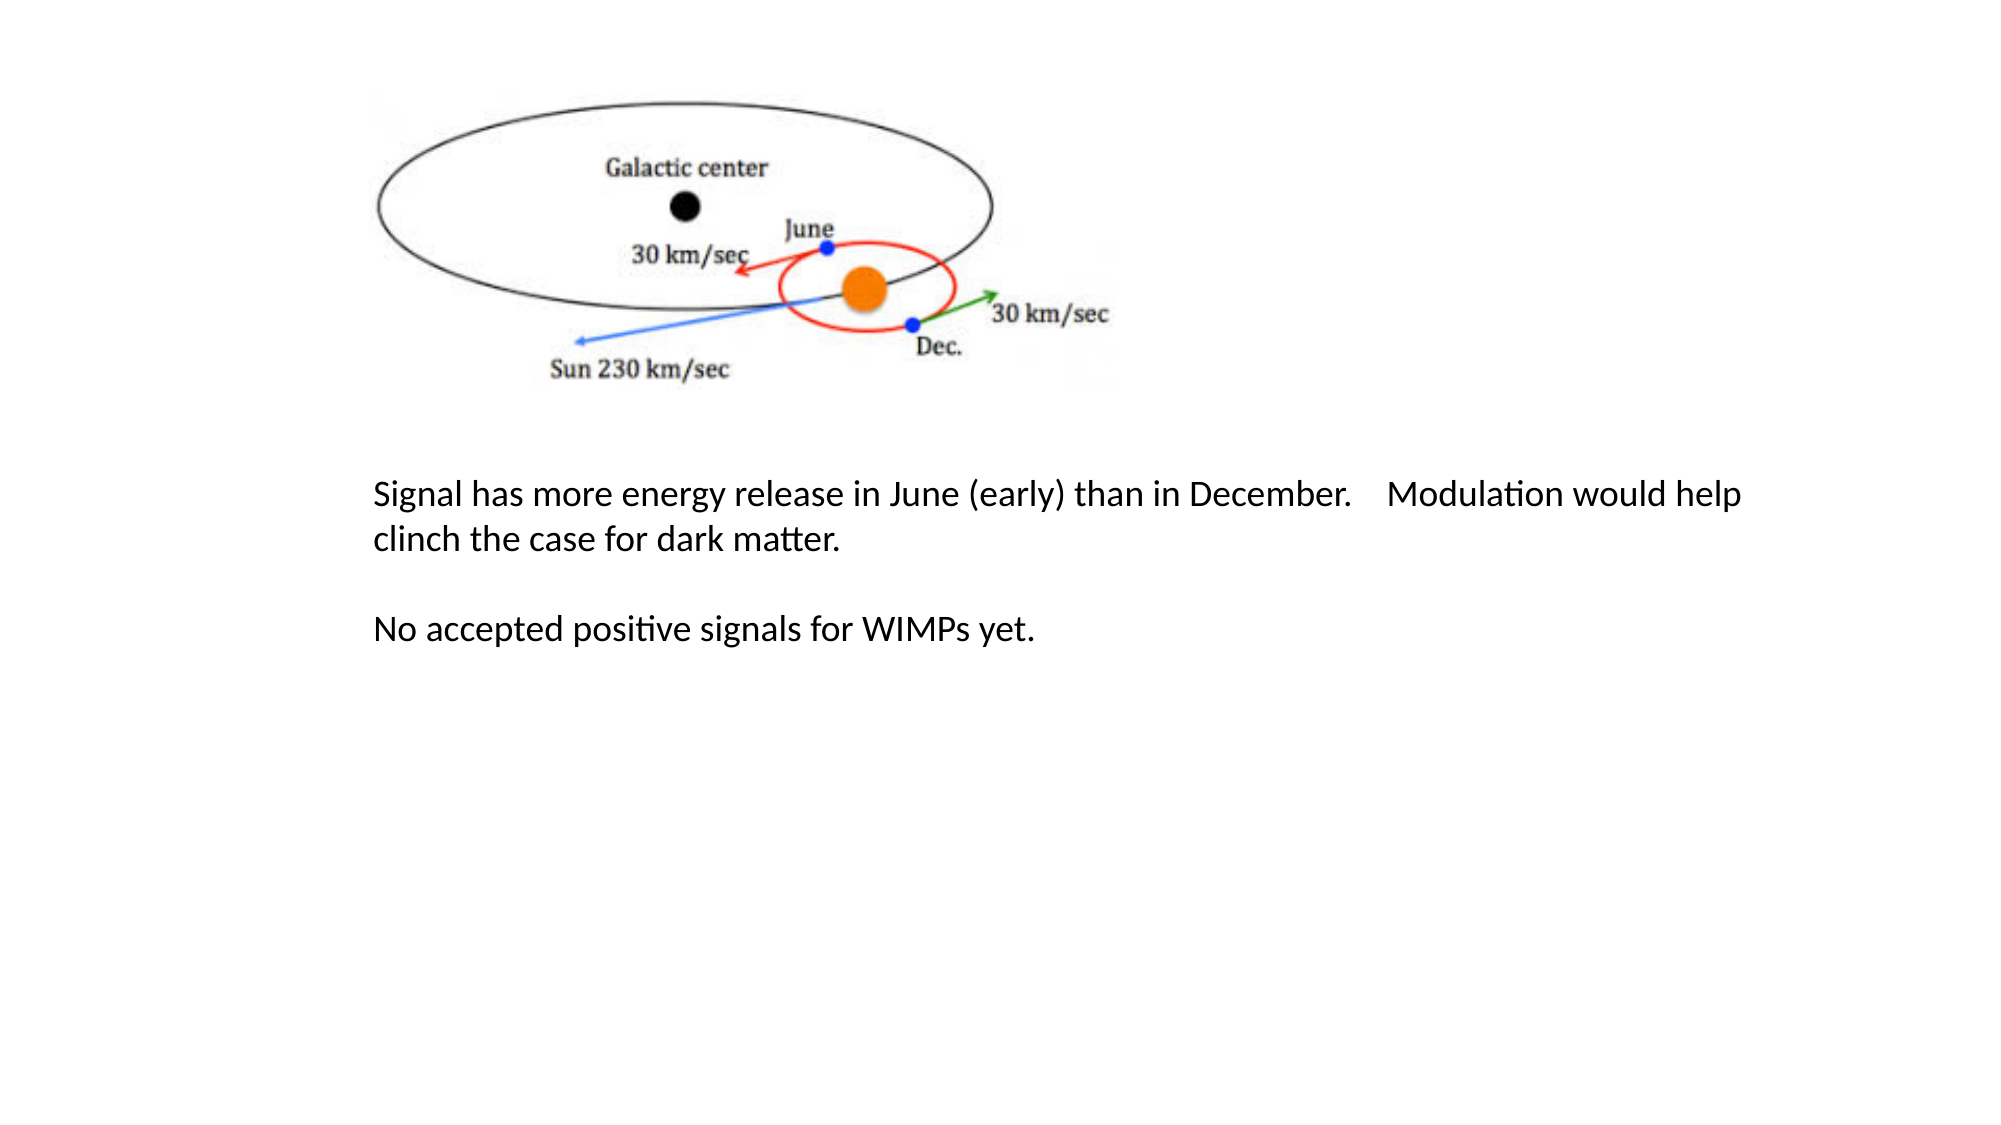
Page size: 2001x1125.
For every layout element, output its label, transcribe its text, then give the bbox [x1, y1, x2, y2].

picture [368, 93, 1115, 390]
text_box Signal has more energy release in June (early) than in December. Modulation would help clinch the case for dark matter. No accepted positive signals for WIMPs yet. [358, 461, 1759, 657]
